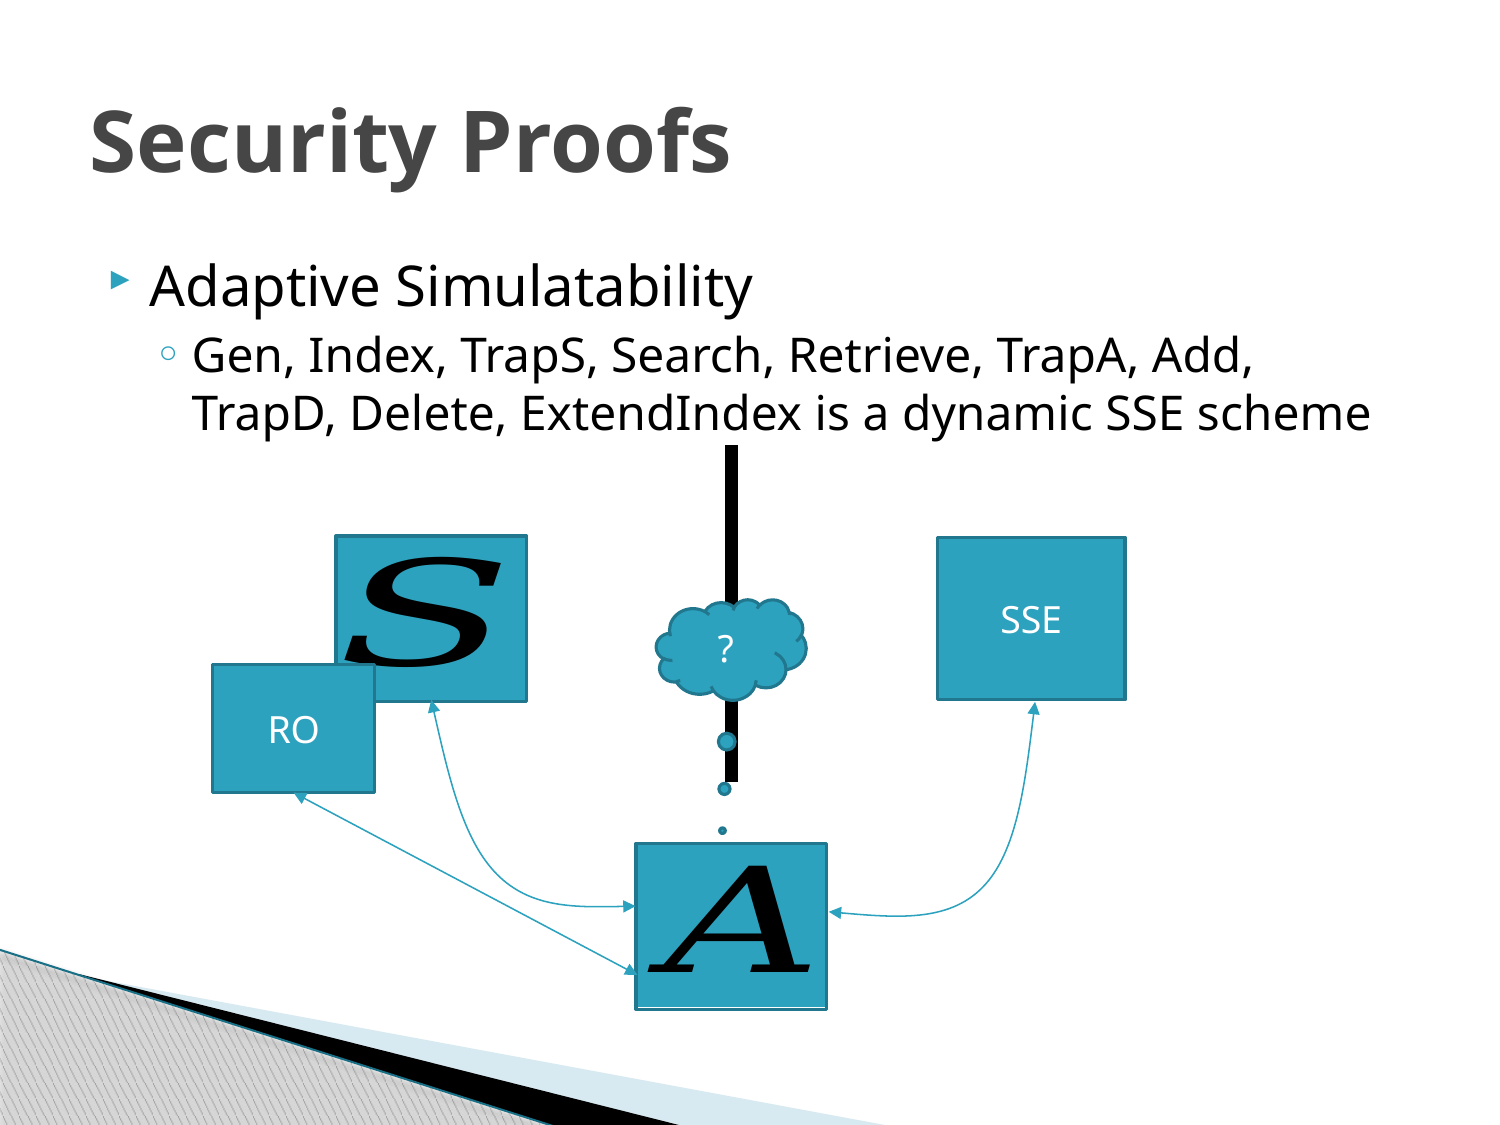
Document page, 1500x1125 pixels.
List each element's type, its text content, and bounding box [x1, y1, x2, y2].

text_box ? [736, 598, 808, 702]
text_box ? [717, 781, 732, 797]
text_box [293, 792, 638, 976]
title Security Proofs [75, 45, 1425, 233]
text_box [828, 701, 1040, 920]
text_box ? [654, 601, 726, 701]
text_box ? [718, 826, 727, 835]
text_box ? [716, 731, 726, 752]
text_box RO [211, 663, 376, 794]
text_box SSE [936, 536, 1127, 701]
text_box [427, 699, 523, 792]
